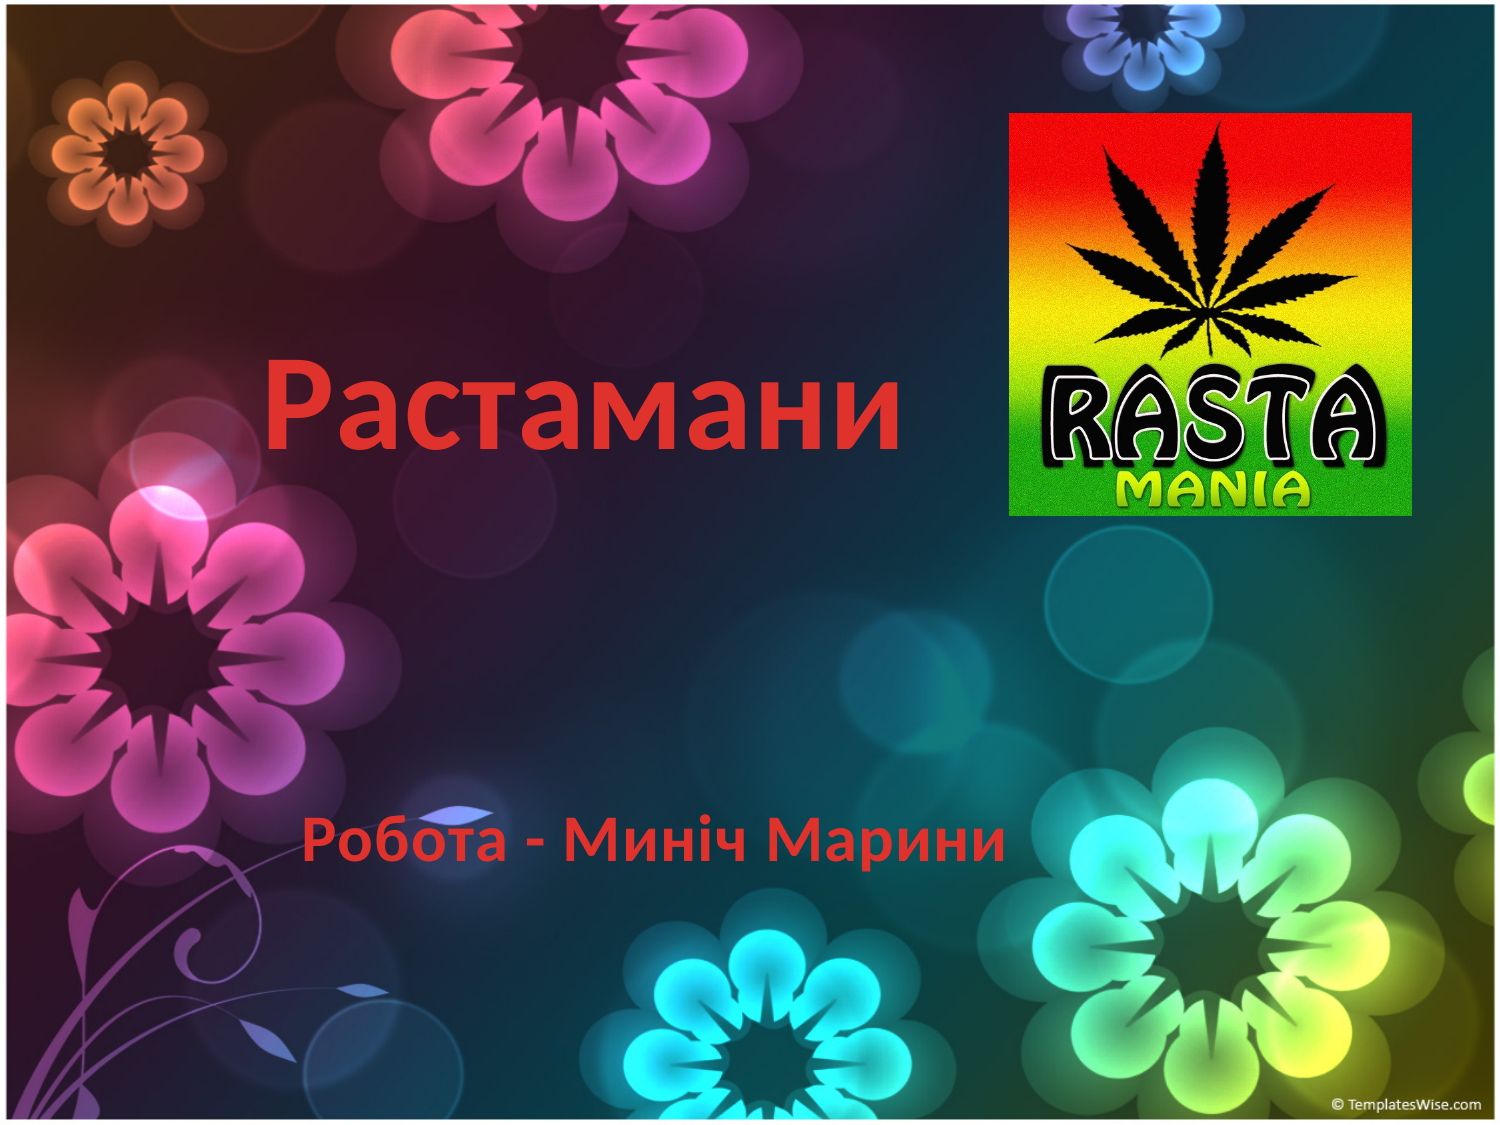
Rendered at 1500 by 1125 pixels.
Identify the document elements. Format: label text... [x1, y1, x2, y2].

picture [0, 0, 1500, 1125]
subtitle Робота - Миніч Марини [147, 786, 1164, 917]
title Растамани [29, 274, 1004, 516]
